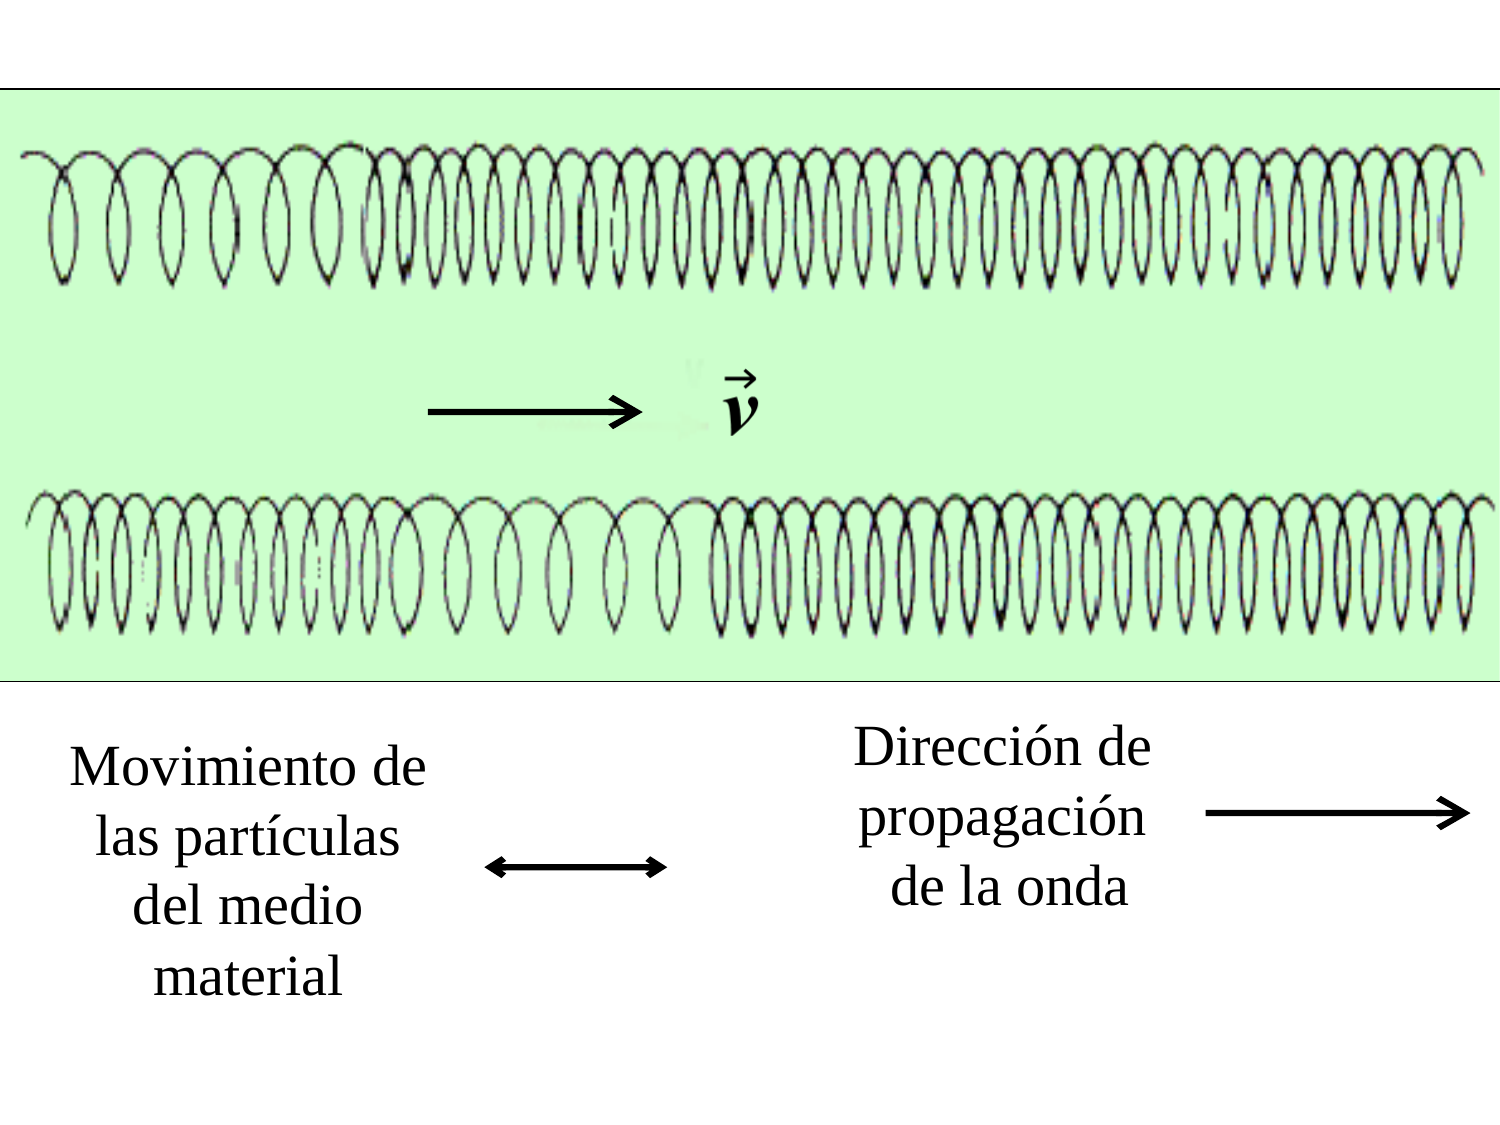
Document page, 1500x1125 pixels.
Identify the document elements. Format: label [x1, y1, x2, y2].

text_box [24, 709, 668, 1024]
text_box [796, 691, 1471, 935]
picture [0, 89, 1500, 681]
text_box [430, 337, 808, 470]
